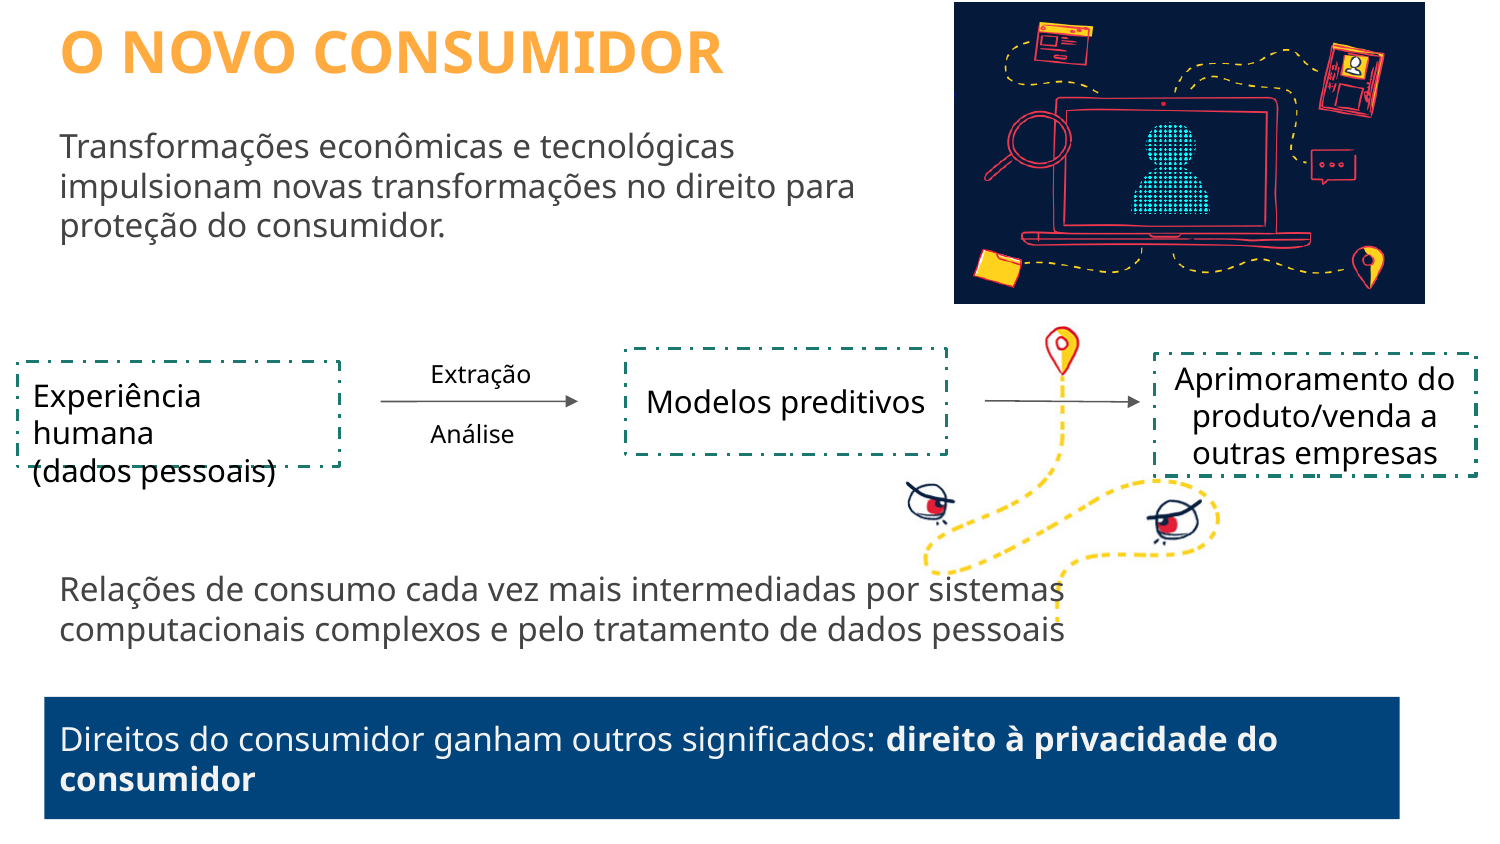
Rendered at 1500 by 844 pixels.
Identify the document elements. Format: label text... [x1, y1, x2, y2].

text_box Aprimoramento do produto/venda a outras empresas [1227, 353, 1477, 476]
text_box Relações de consumo cada vez mais intermediadas por sistemas computacionais complexos e pelo tratamento de dados pessoais [44, 552, 1325, 676]
text_box O NOVO CONSUMIDOR [44, 0, 930, 106]
text_box Extração Análise [415, 343, 559, 400]
text_box Experiência humana (dados pessoais) [17, 361, 340, 467]
picture [901, 322, 1224, 625]
text_box Modelos preditivos [625, 348, 896, 455]
picture [953, 1, 1426, 305]
text_box Extração Análise [415, 410, 559, 485]
text_box Transformações econômicas e tecnológicas impulsionam novas transformações no direito para proteção do consumidor. [44, 109, 930, 276]
text_box Direitos do consumidor ganham outros significados: direito à privacidade do consumidor [44, 696, 1400, 820]
